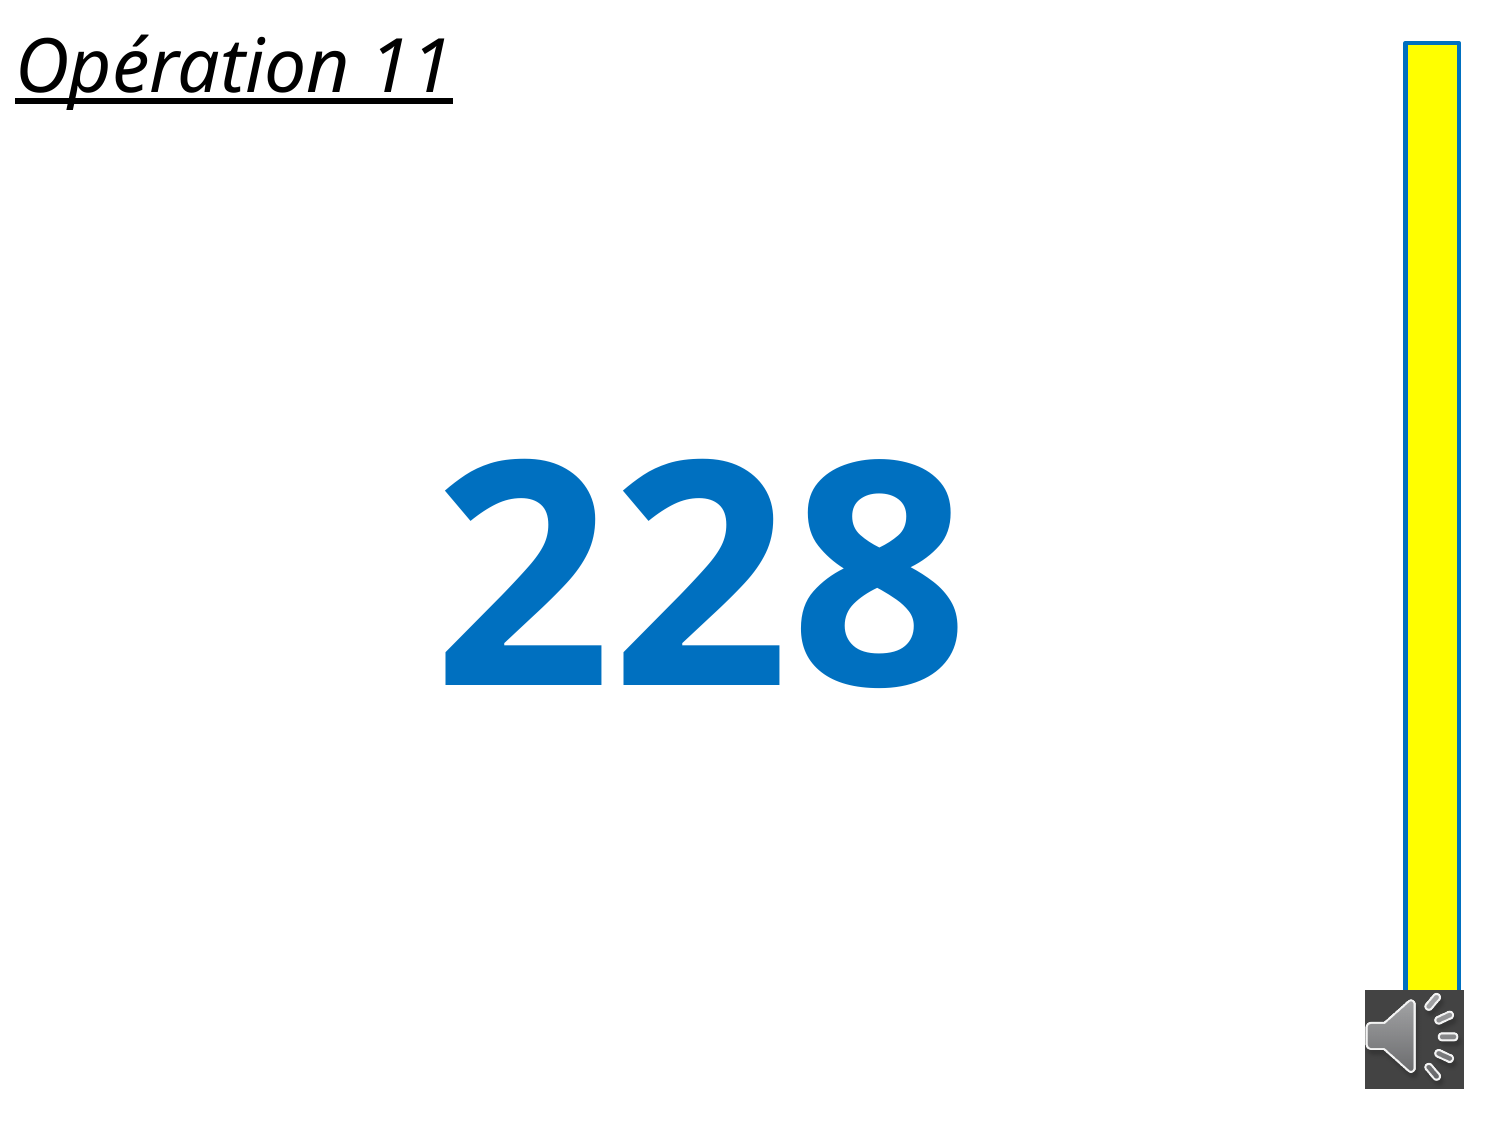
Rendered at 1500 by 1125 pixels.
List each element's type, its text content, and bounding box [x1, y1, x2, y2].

text_box 228 [0, 365, 1403, 756]
text_box [1403, 41, 1461, 987]
title Opération 11 [0, 0, 502, 126]
picture [1364, 989, 1465, 1090]
